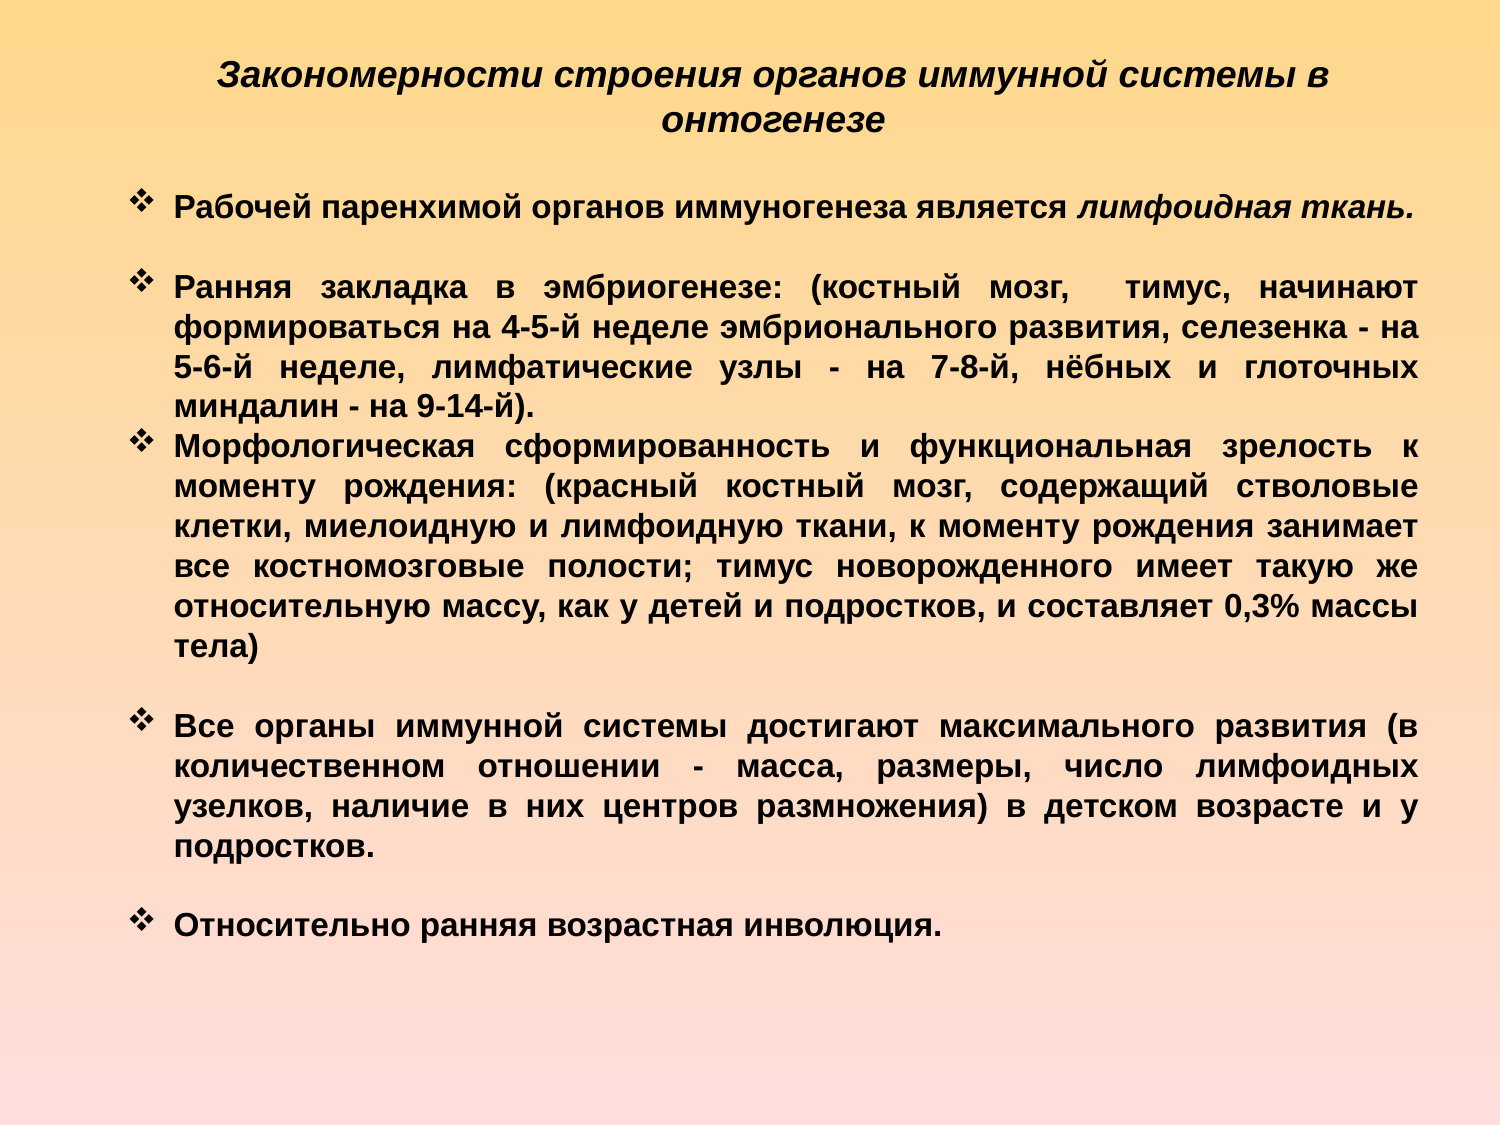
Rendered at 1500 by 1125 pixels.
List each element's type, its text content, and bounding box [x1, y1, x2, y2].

text_box Закономерности строения органов иммунной системы в онтогенезе Рабочей паренхимой органов иммуногенеза является лимфоидная ткань. Ранняя закладка в эмбриогенезе: (костный мозг, тимус, начинают формироваться на 4-5-й неделе эмбрионального развития, селезенка - на 5-6-й неделе, лимфатические узлы - на 7-8-й, нёбных и глоточных миндалин - на 9-14-й). Морфологическая сформированность и функциональная зрелость к моменту рождения: (красный костный мозг, содержащий стволовые клетки, миелоидную и лимфоидную ткани, к моменту рождения занимает все костномозговые полости; тимус новорожденного имеет такую же относительную массу, как у детей и подростков, и составляет 0,3% массы тела) Все органы иммунной системы достигают максимального развития (в количественном отношении - масса, размеры, число лимфоидных узелков, наличие в них центров размножения) в детском возрасте и у подростков. Относительно ранняя возрастная инволюция. [112, 42, 1435, 951]
